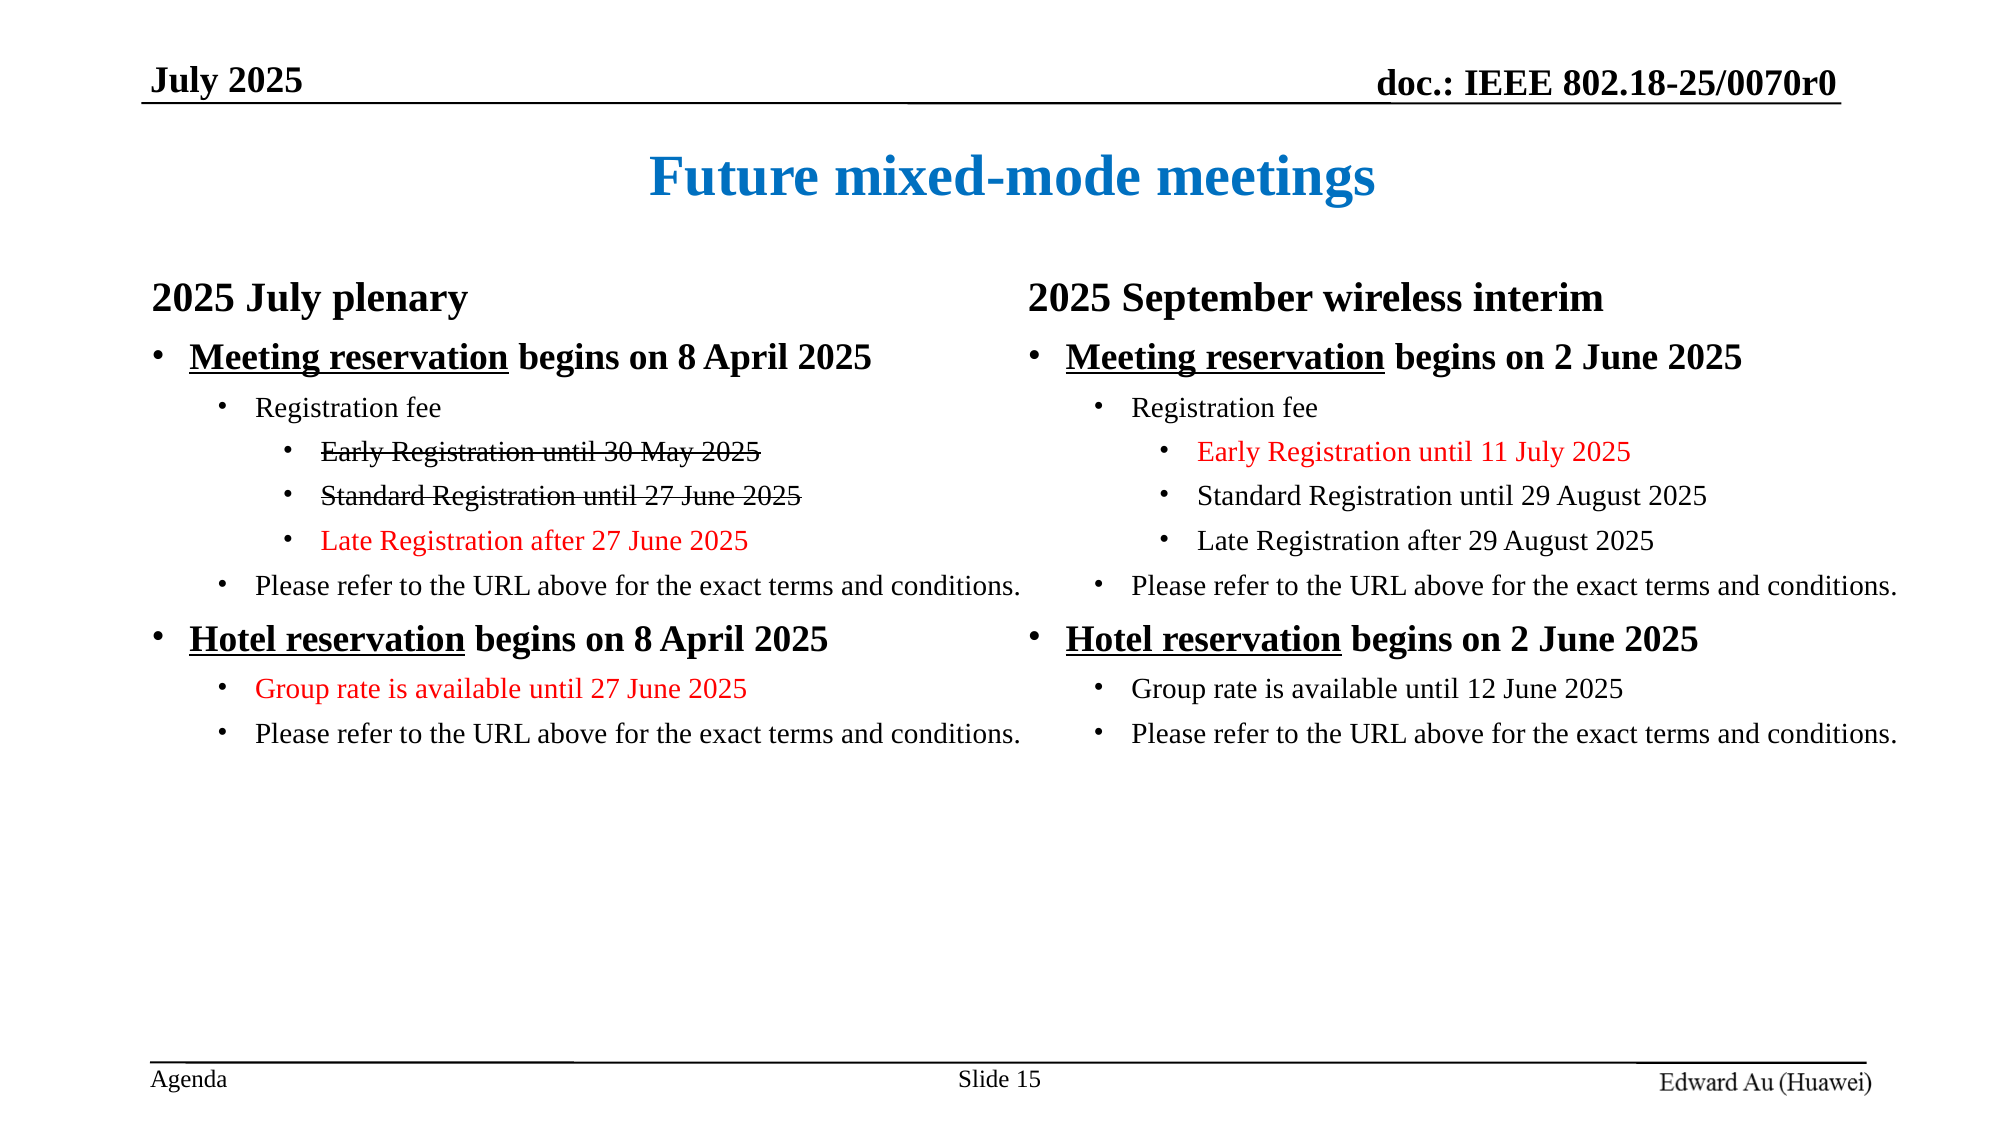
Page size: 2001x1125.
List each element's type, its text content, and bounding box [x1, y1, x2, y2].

title Future mixed-mode meetings [162, 99, 1864, 246]
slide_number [149, 54, 651, 101]
slide_number Slide 15 [933, 1071, 1067, 1123]
text_box 2025 September wireless interim Meeting reservation begins on 2 June 2025 Registration fee Early Registration until 11 July 2025 Standard Registration until 29 August 2025 Late Registration after 29 August 2025 Please refer to the URL above for the exact terms and conditions. Hotel reservation begins on 2 June 2025 Group rate is available until 12 June 2025 Please refer to the URL above for the exact terms and conditions. [1012, 262, 1939, 1071]
text_box 2025 July plenary Meeting reservation begins on 8 April 2025 Registration fee Early Registration until 30 May 2025 Standard Registration until 27 June 2025 Late Registration after 27 June 2025 Please refer to the URL above for the exact terms and conditions. Hotel reservation begins on 8 April 2025 Group rate is available until 27 June 2025 Please refer to the URL above for the exact terms and conditions. [136, 262, 1012, 1071]
picture [1174, 1058, 1887, 1113]
